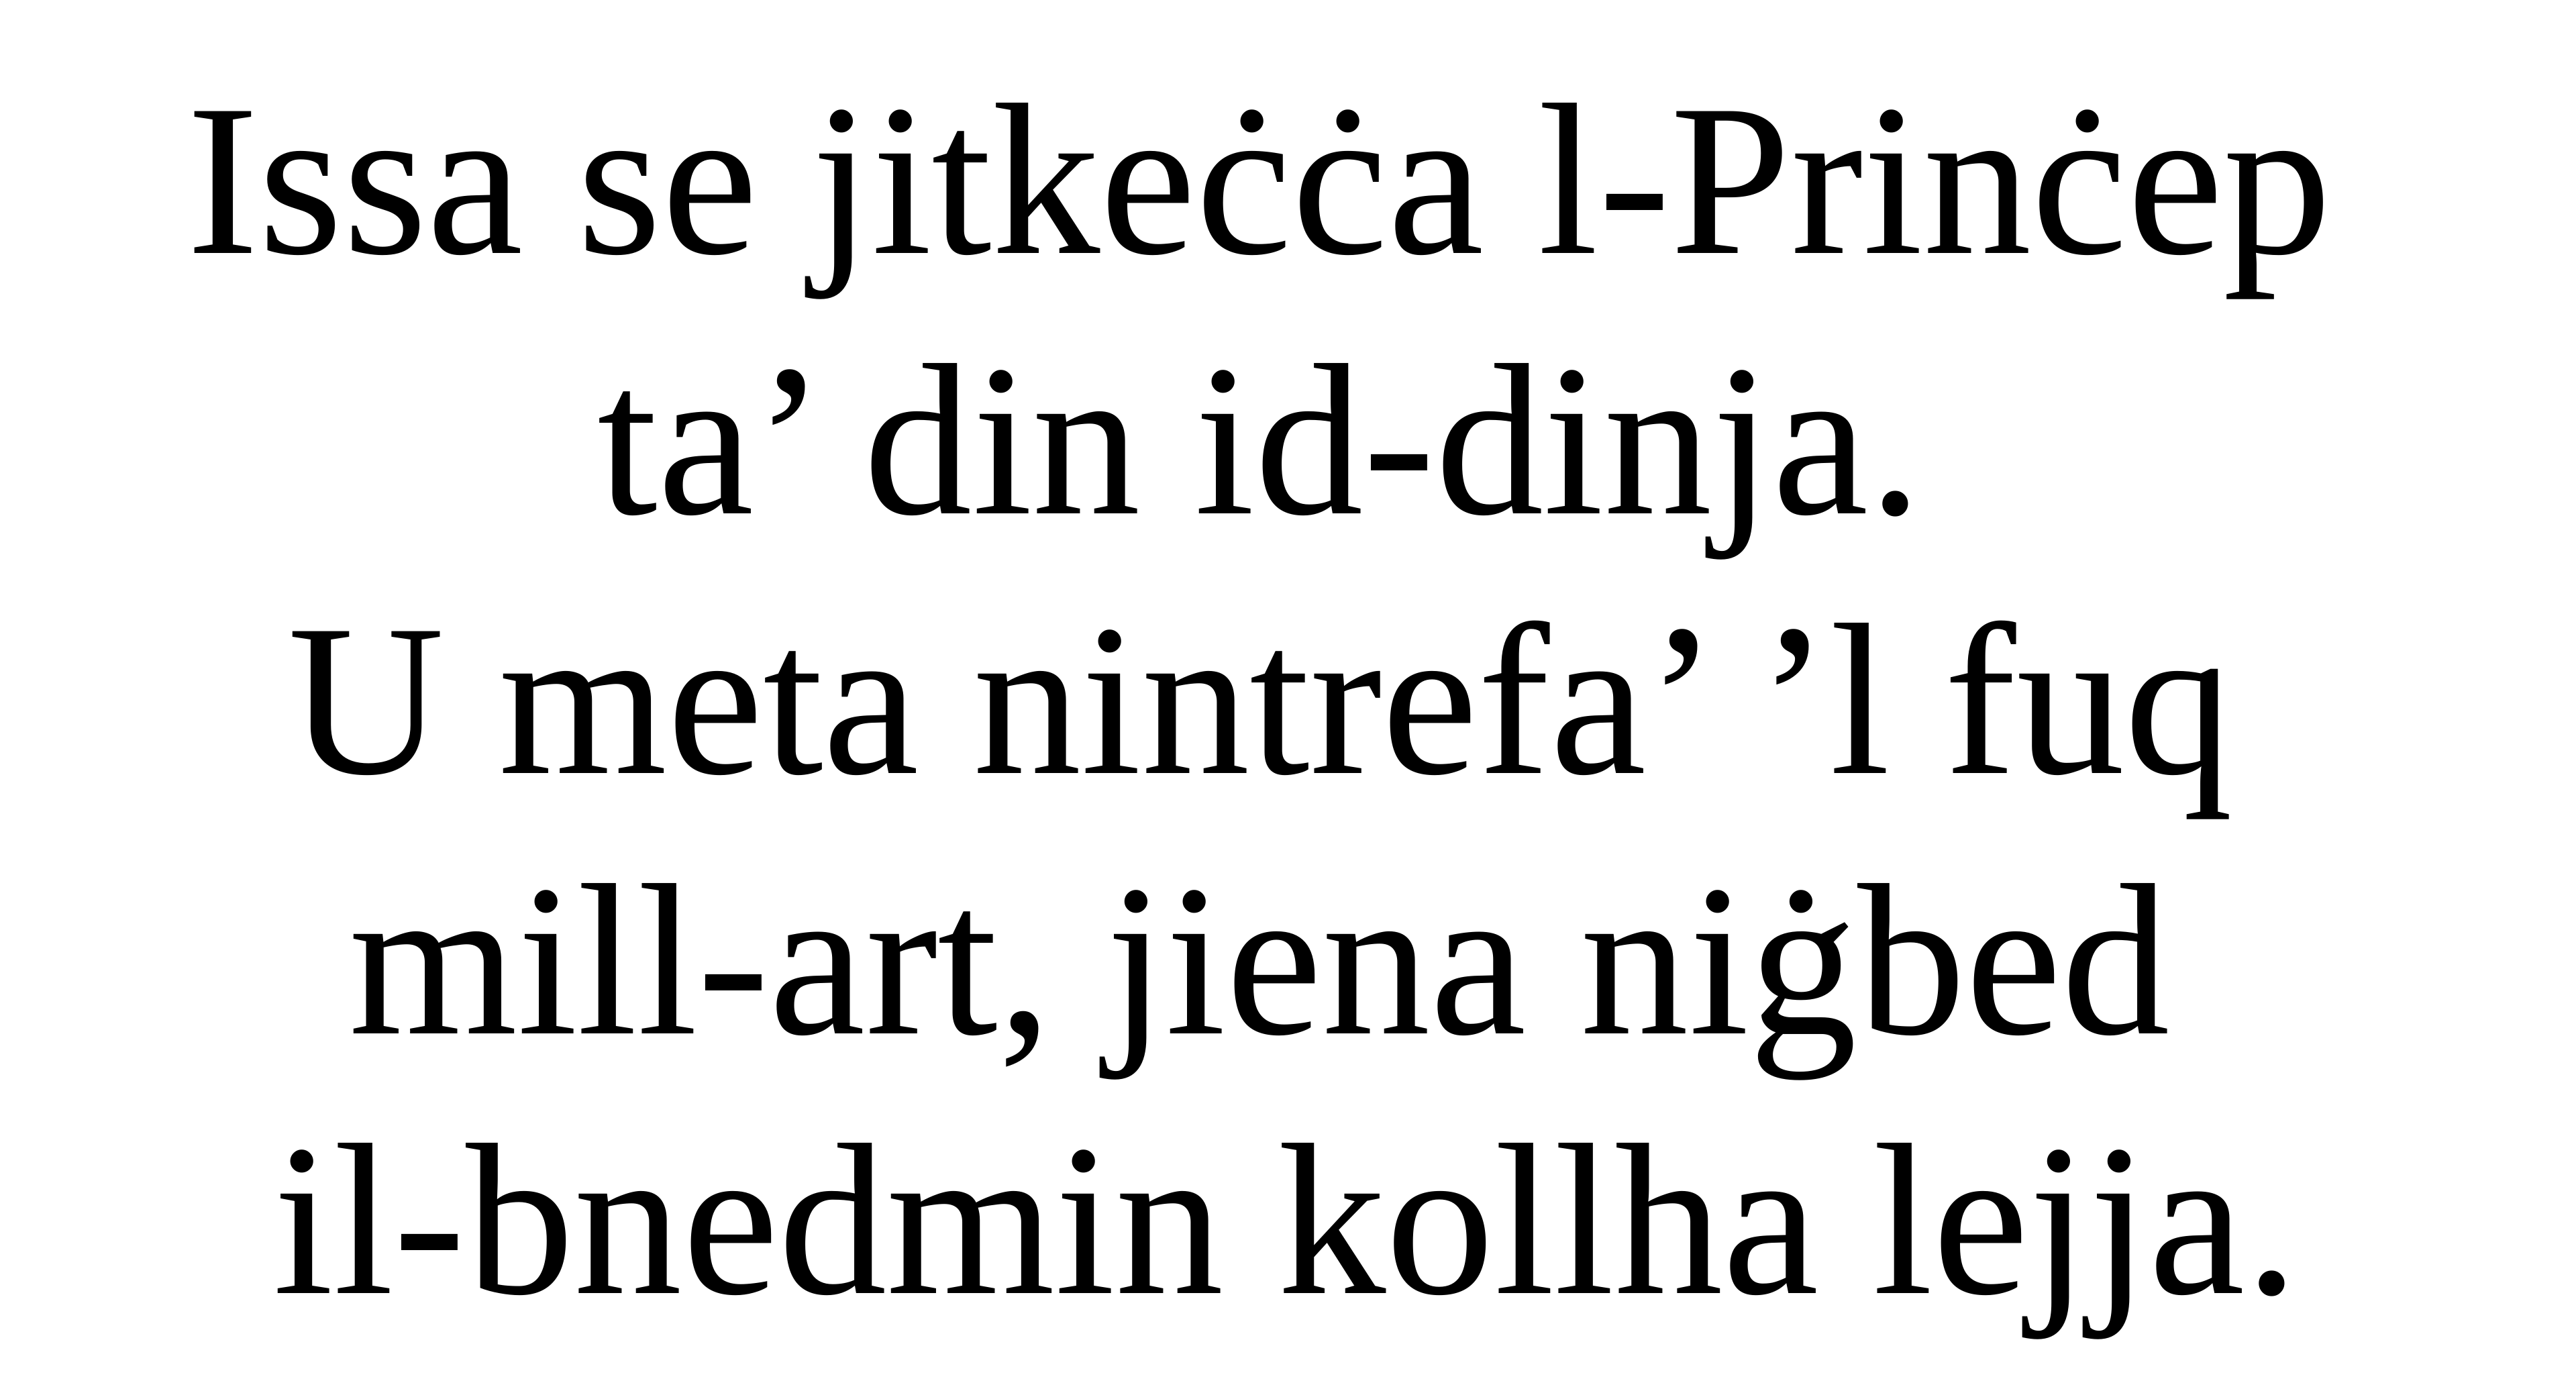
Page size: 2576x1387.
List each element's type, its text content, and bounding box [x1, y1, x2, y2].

text_box Issa se jitkeċċa l-Prinċep ta’ din id-dinja. U meta nintrefa’ ’l fuq mill-art, jiena niġbed il-bnedmin kollha lejja. [0, 32, 2576, 1342]
